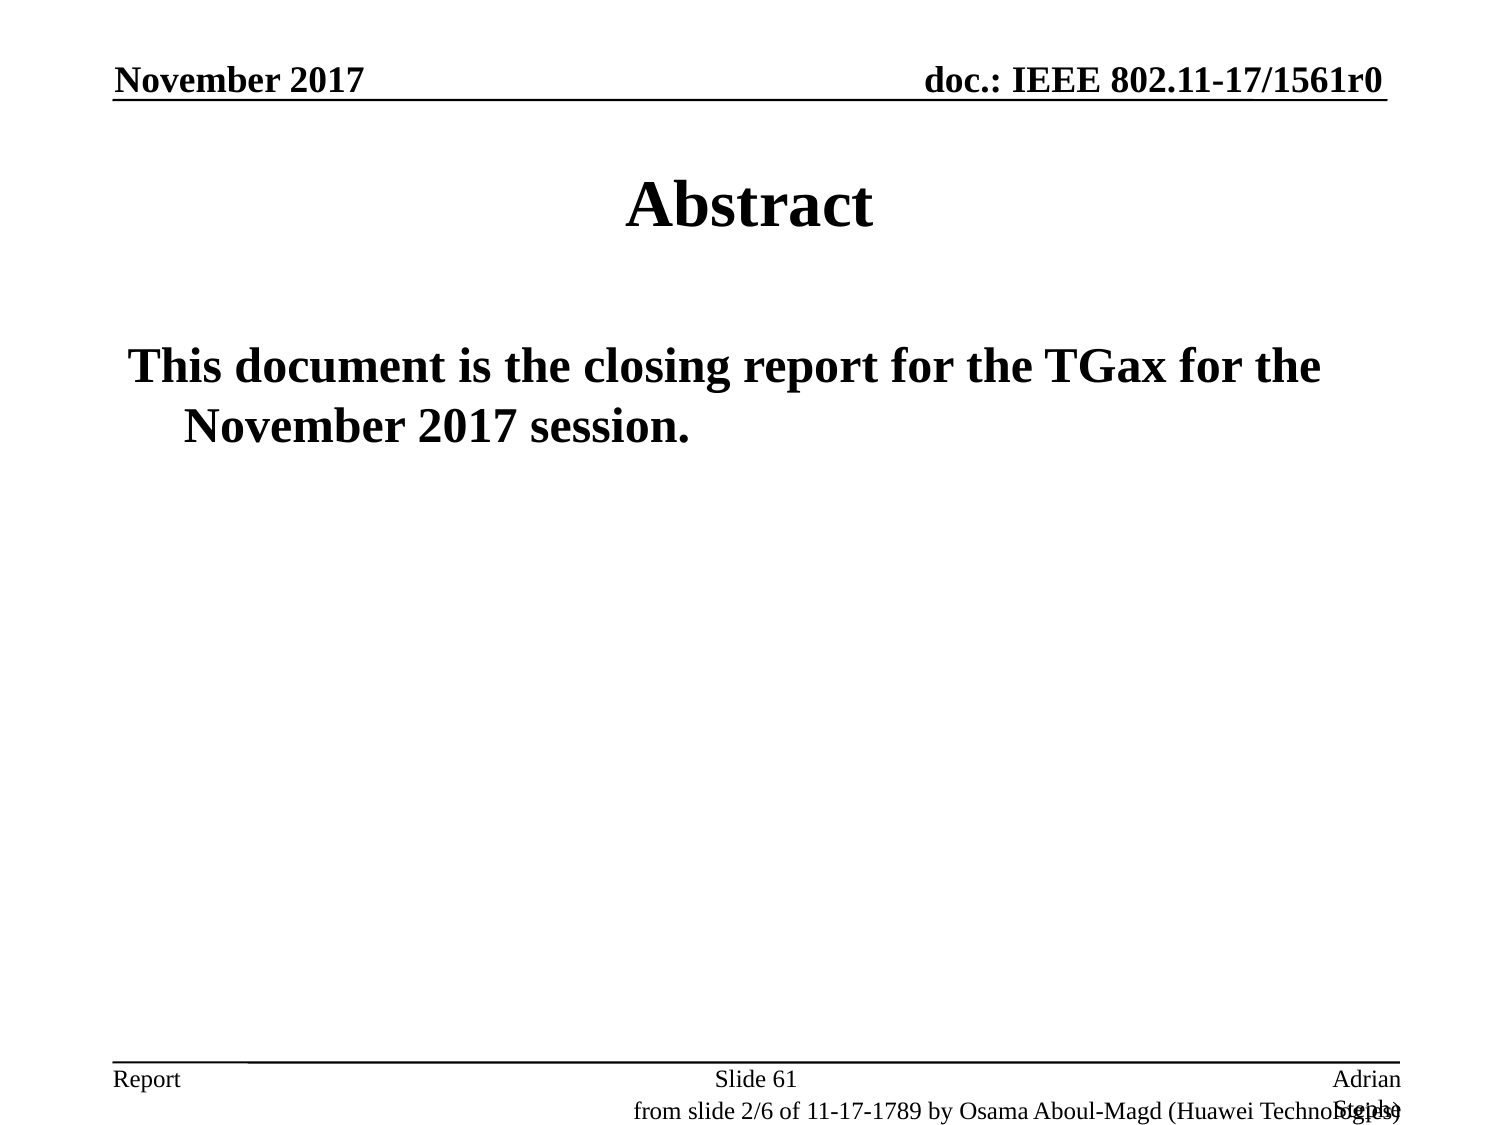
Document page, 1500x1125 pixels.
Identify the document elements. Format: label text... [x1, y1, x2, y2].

list This document is the closing report for the TGax for the November 2017 session. [112, 324, 1388, 1000]
slide_number Slide 61 [711, 1061, 801, 1093]
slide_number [114, 54, 374, 101]
title Abstract [112, 112, 1388, 288]
text_box from slide 2/6 of 11-17-1789 by Osama Aboul-Magd (Huawei Technologies) [343, 1087, 1417, 1125]
footer Adrian Stephens, Intel Corporation [1324, 1061, 1402, 1087]
